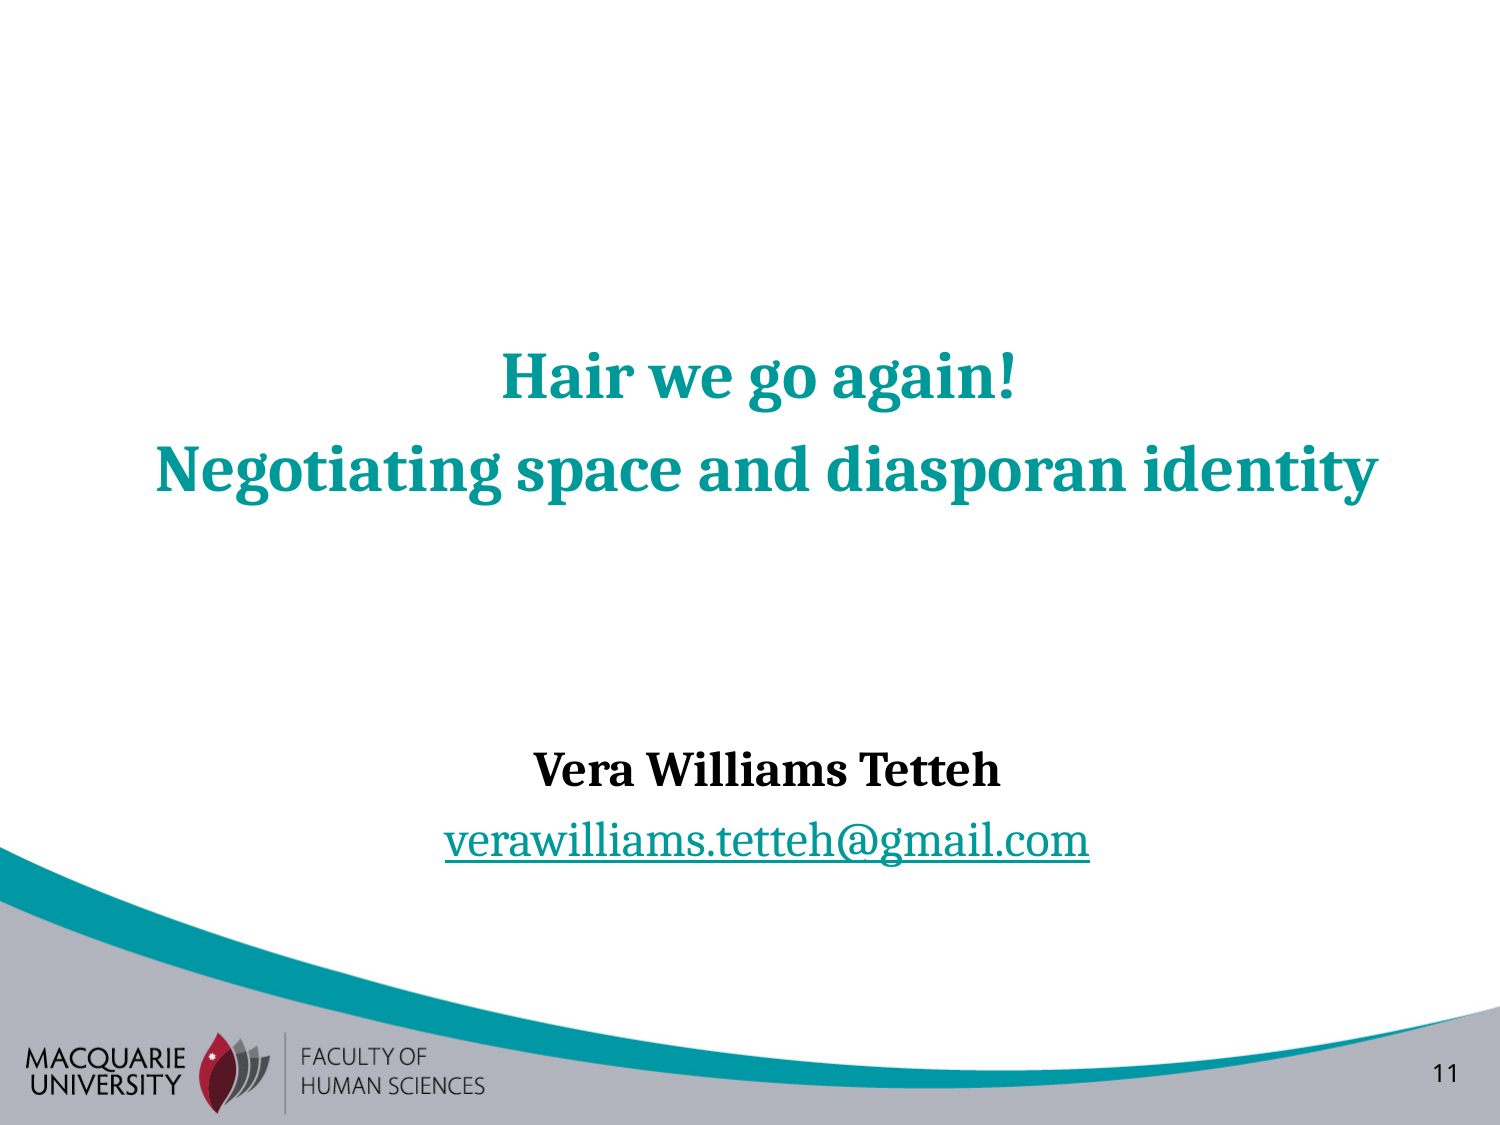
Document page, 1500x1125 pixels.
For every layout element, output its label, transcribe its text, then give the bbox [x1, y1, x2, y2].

list Hair we go again! Negotiating space and diasporan identity Vera Williams Tetteh verawilliams.tetteh@gmail.com [17, 136, 1500, 1024]
picture [0, 836, 1500, 1125]
